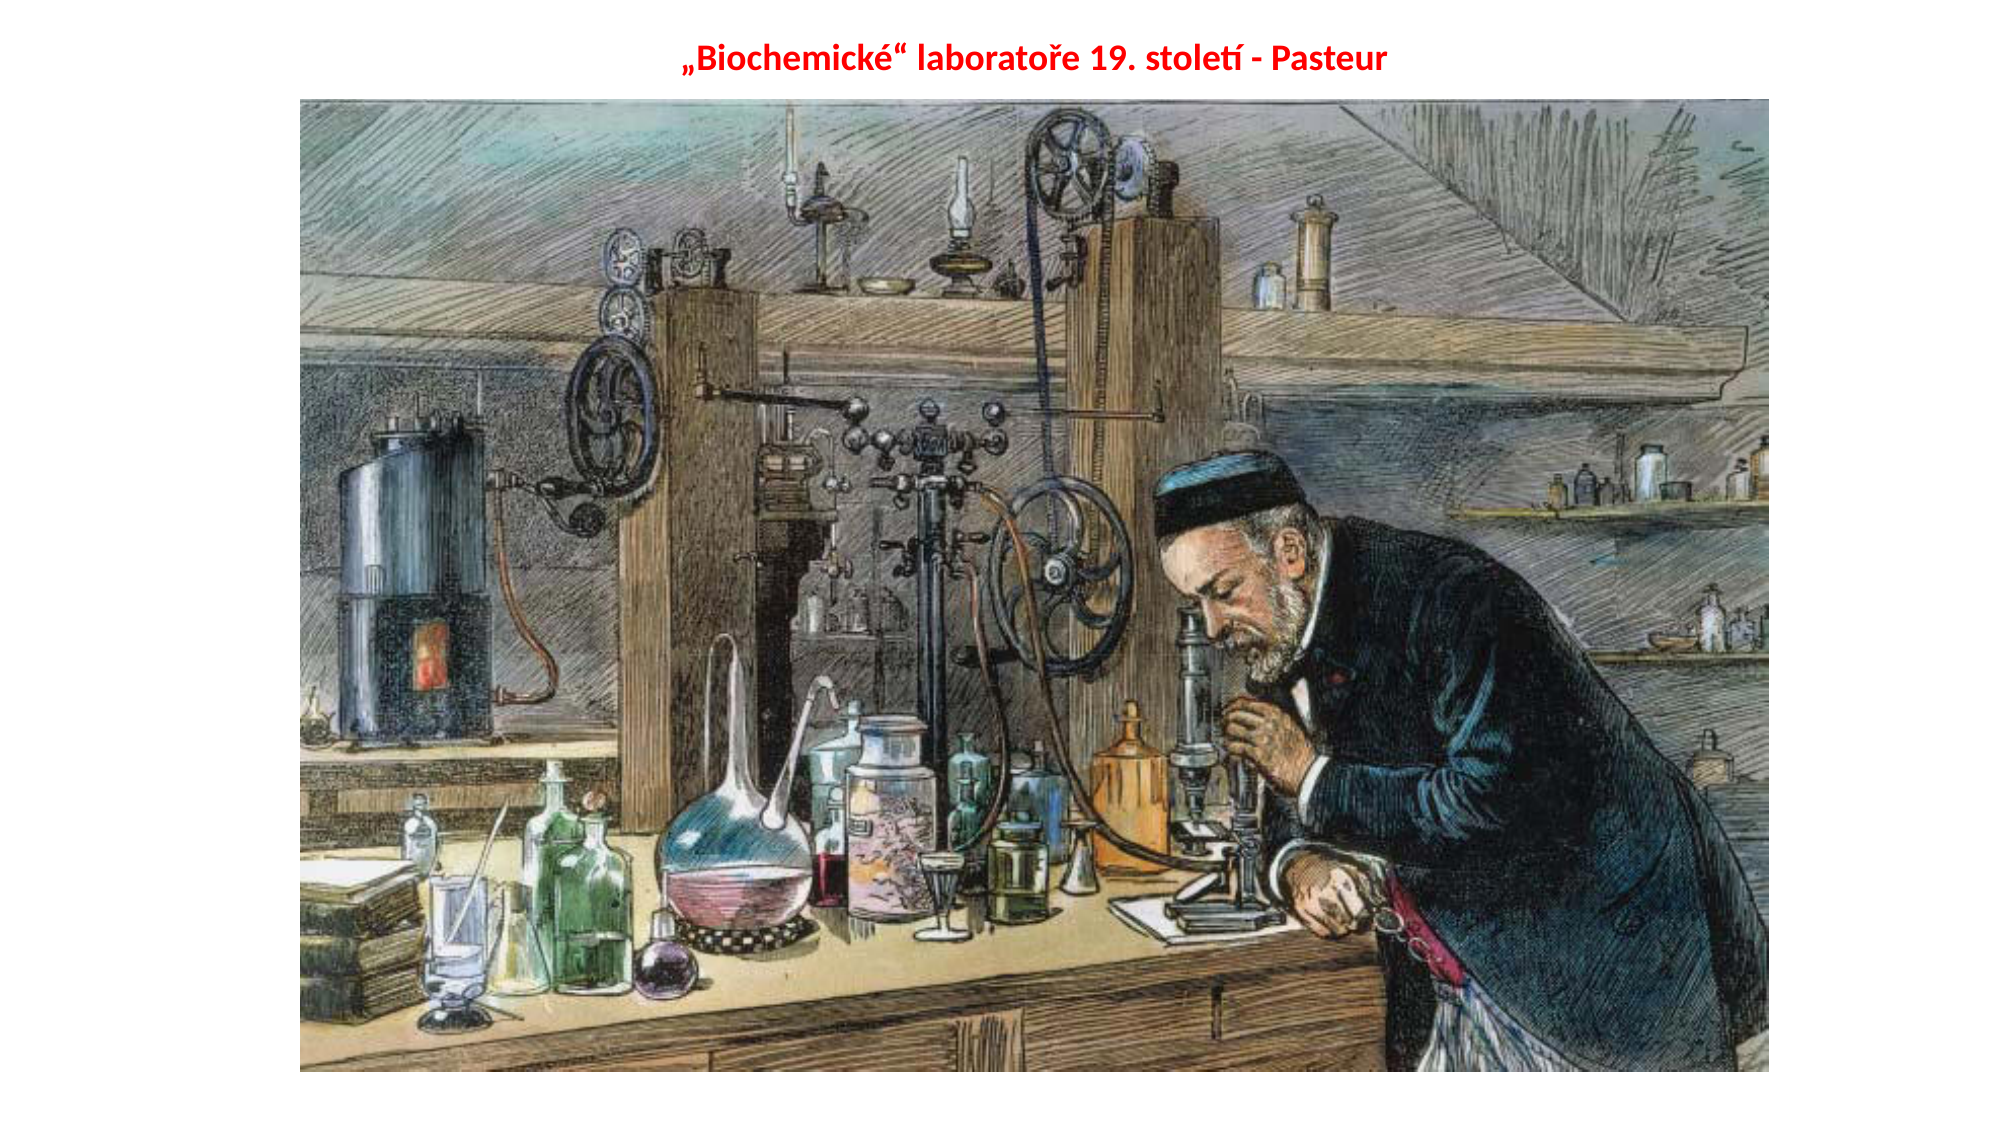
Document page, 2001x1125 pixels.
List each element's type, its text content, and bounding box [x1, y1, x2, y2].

picture [300, 99, 1769, 1072]
text_box „Biochemické“ laboratoře 19. století - Pasteur [665, 25, 1404, 86]
